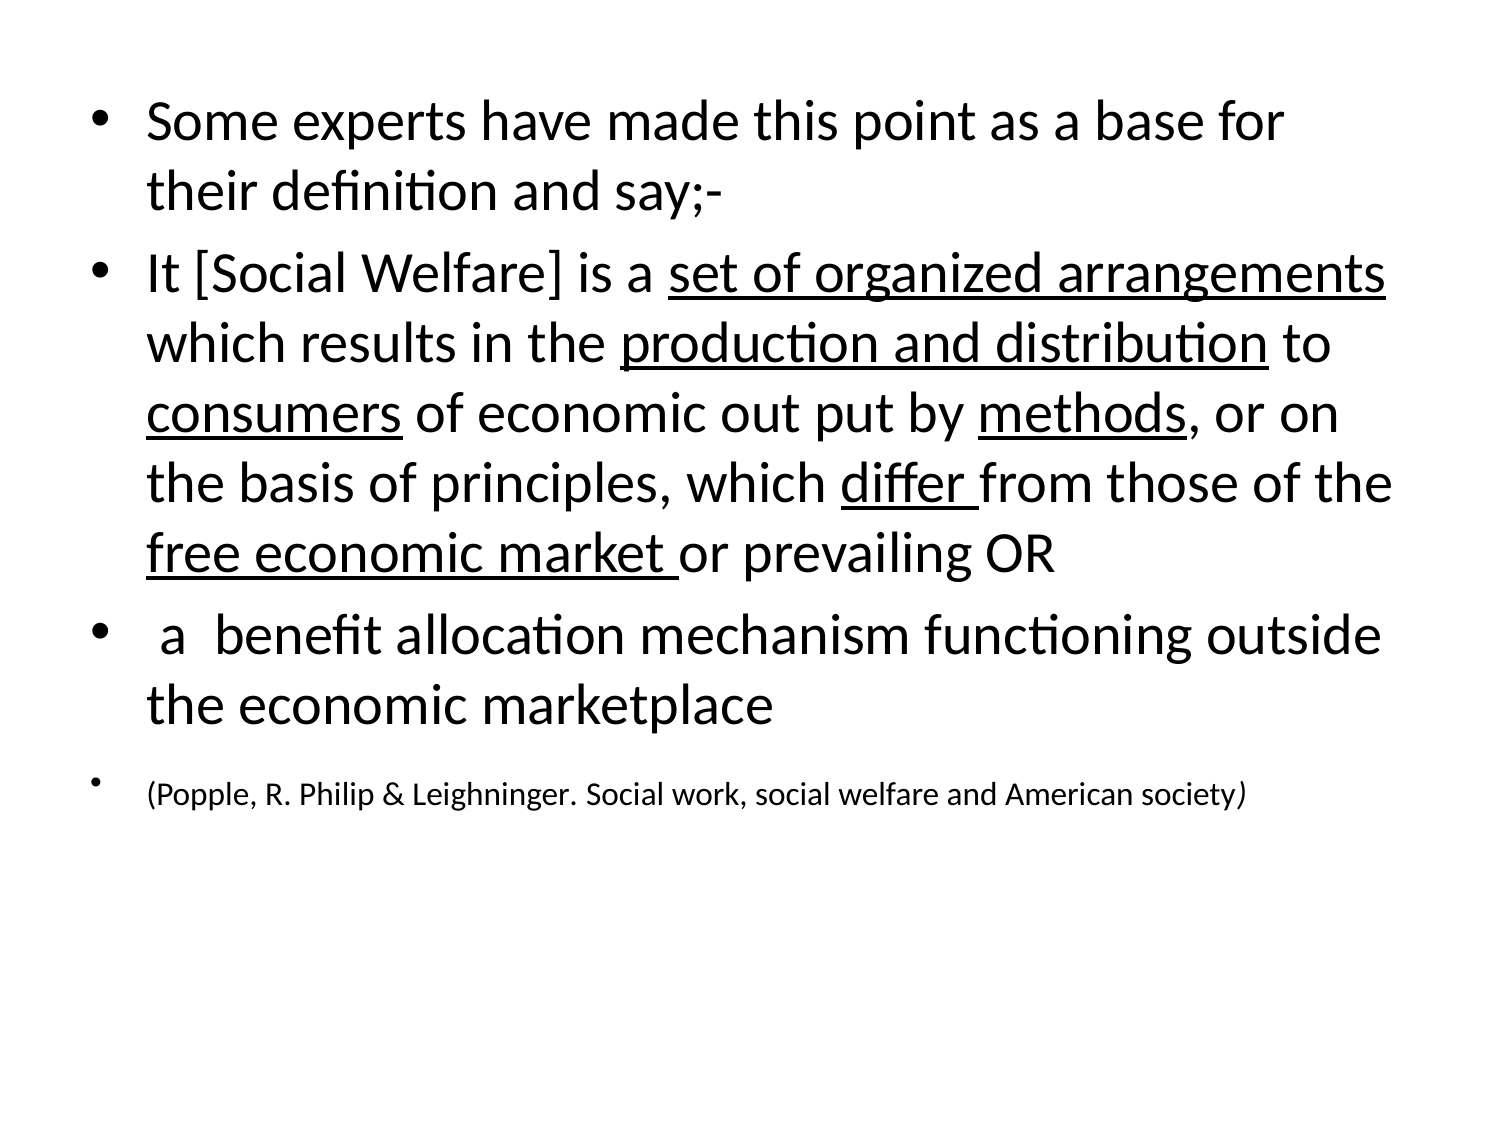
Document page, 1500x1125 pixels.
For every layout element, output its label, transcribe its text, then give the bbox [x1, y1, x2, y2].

list Some experts have made this point as a base for their definition and say;- It [Social Welfare] is a set of organized arrangements which results in the production and distribution to consumers of economic out put by methods, or on the basis of principles, which differ from those of the free economic market or prevailing OR a benefit allocation mechanism functioning outside the economic marketplace (Popple, R. Philip & Leighninger. Social work, social welfare and American society) [75, 75, 1425, 1005]
